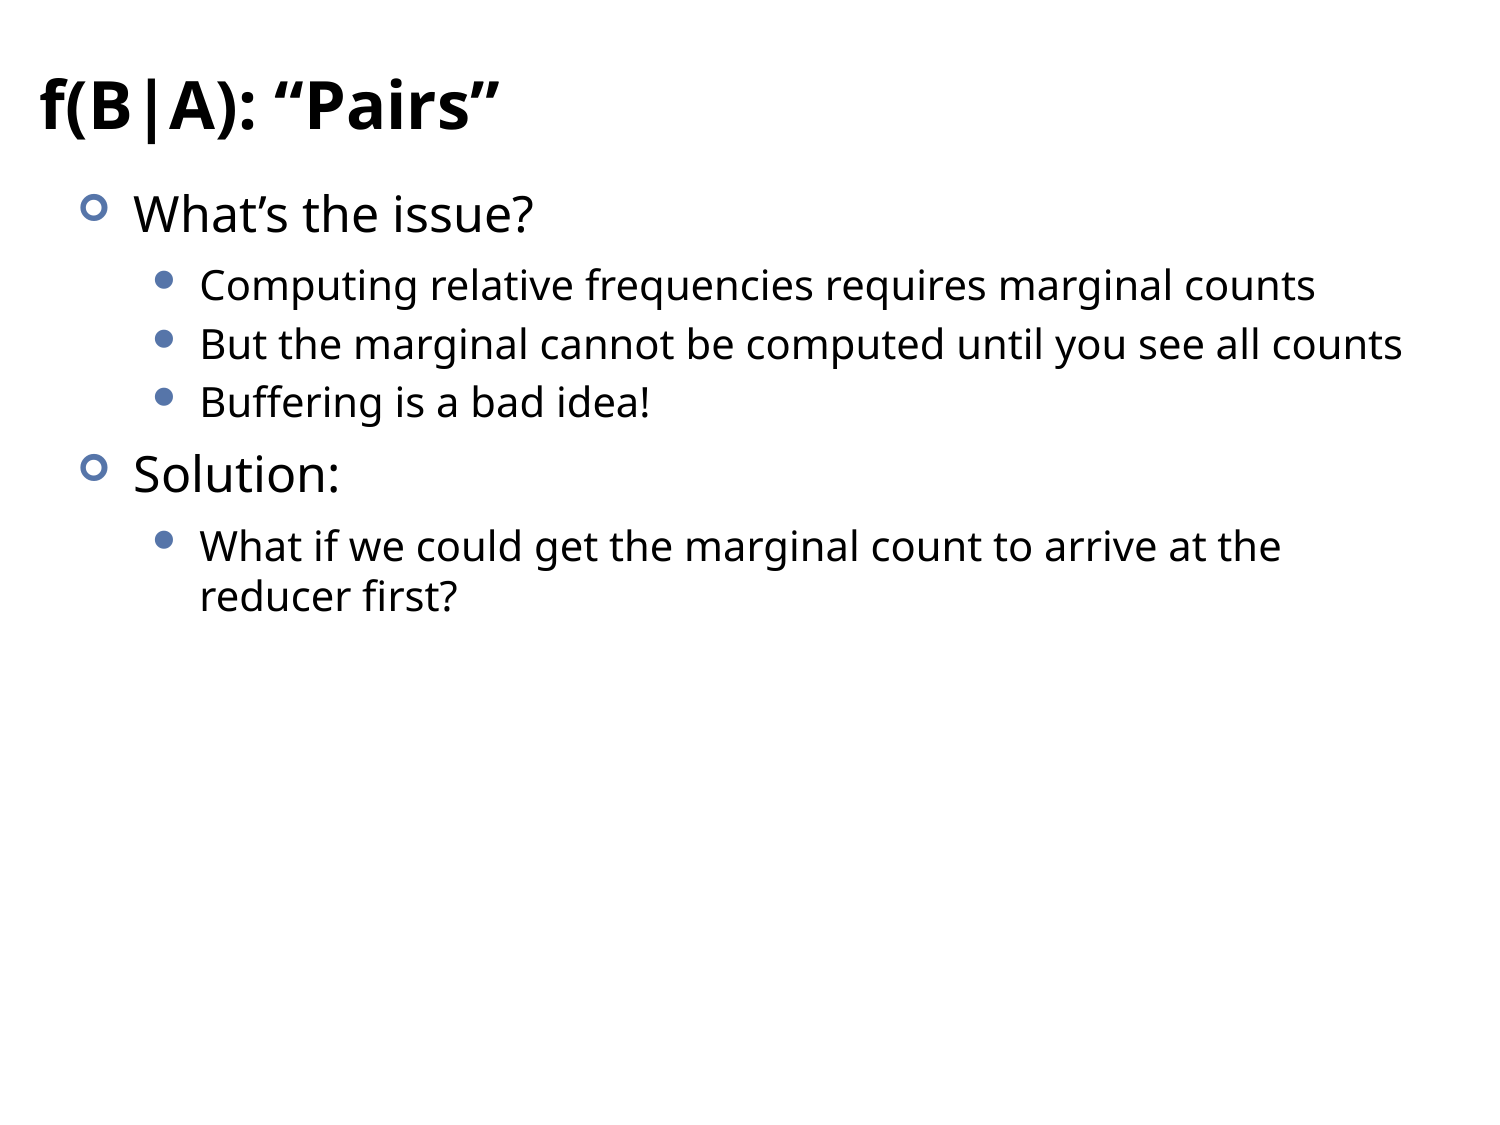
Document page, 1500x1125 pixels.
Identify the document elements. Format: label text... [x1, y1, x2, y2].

list What’s the issue? Computing relative frequencies requires marginal counts But the marginal cannot be computed until you see all counts Buffering is a bad idea! Solution: What if we could get the marginal count to arrive at the reducer first? [62, 174, 1451, 1013]
title f(B|A): “Pairs” [24, 18, 1451, 188]
